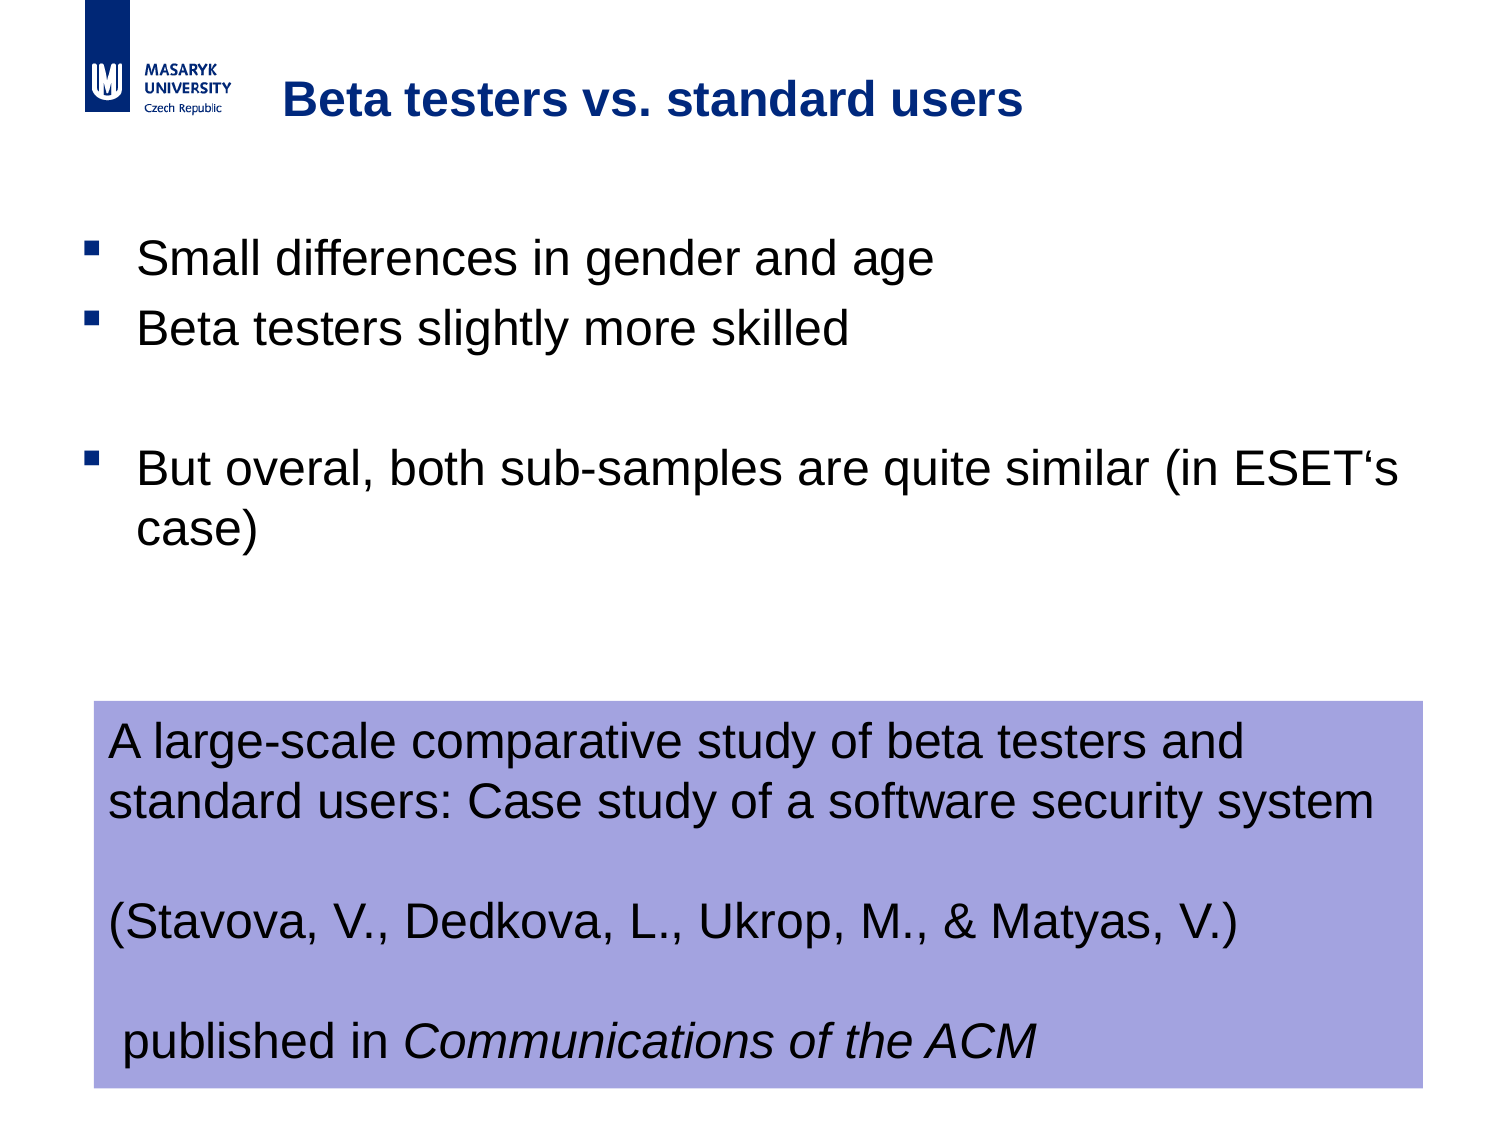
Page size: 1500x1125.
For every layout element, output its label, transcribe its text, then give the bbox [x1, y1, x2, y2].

text_box A large-scale comparative study of beta testers and standard users: Case study of a software security system (Stavova, V., Dedkova, L., Ukrop, M., & Matyas, V.) published in Communications of the ACM [93, 700, 1423, 1089]
picture [0, 0, 1500, 1125]
title Beta testers vs. standard users [282, 28, 1500, 135]
list Small differences in gender and age Beta testers slightly more skilled But overal, both sub-samples are quite similar (in ESET‘s case) [80, 224, 1407, 900]
